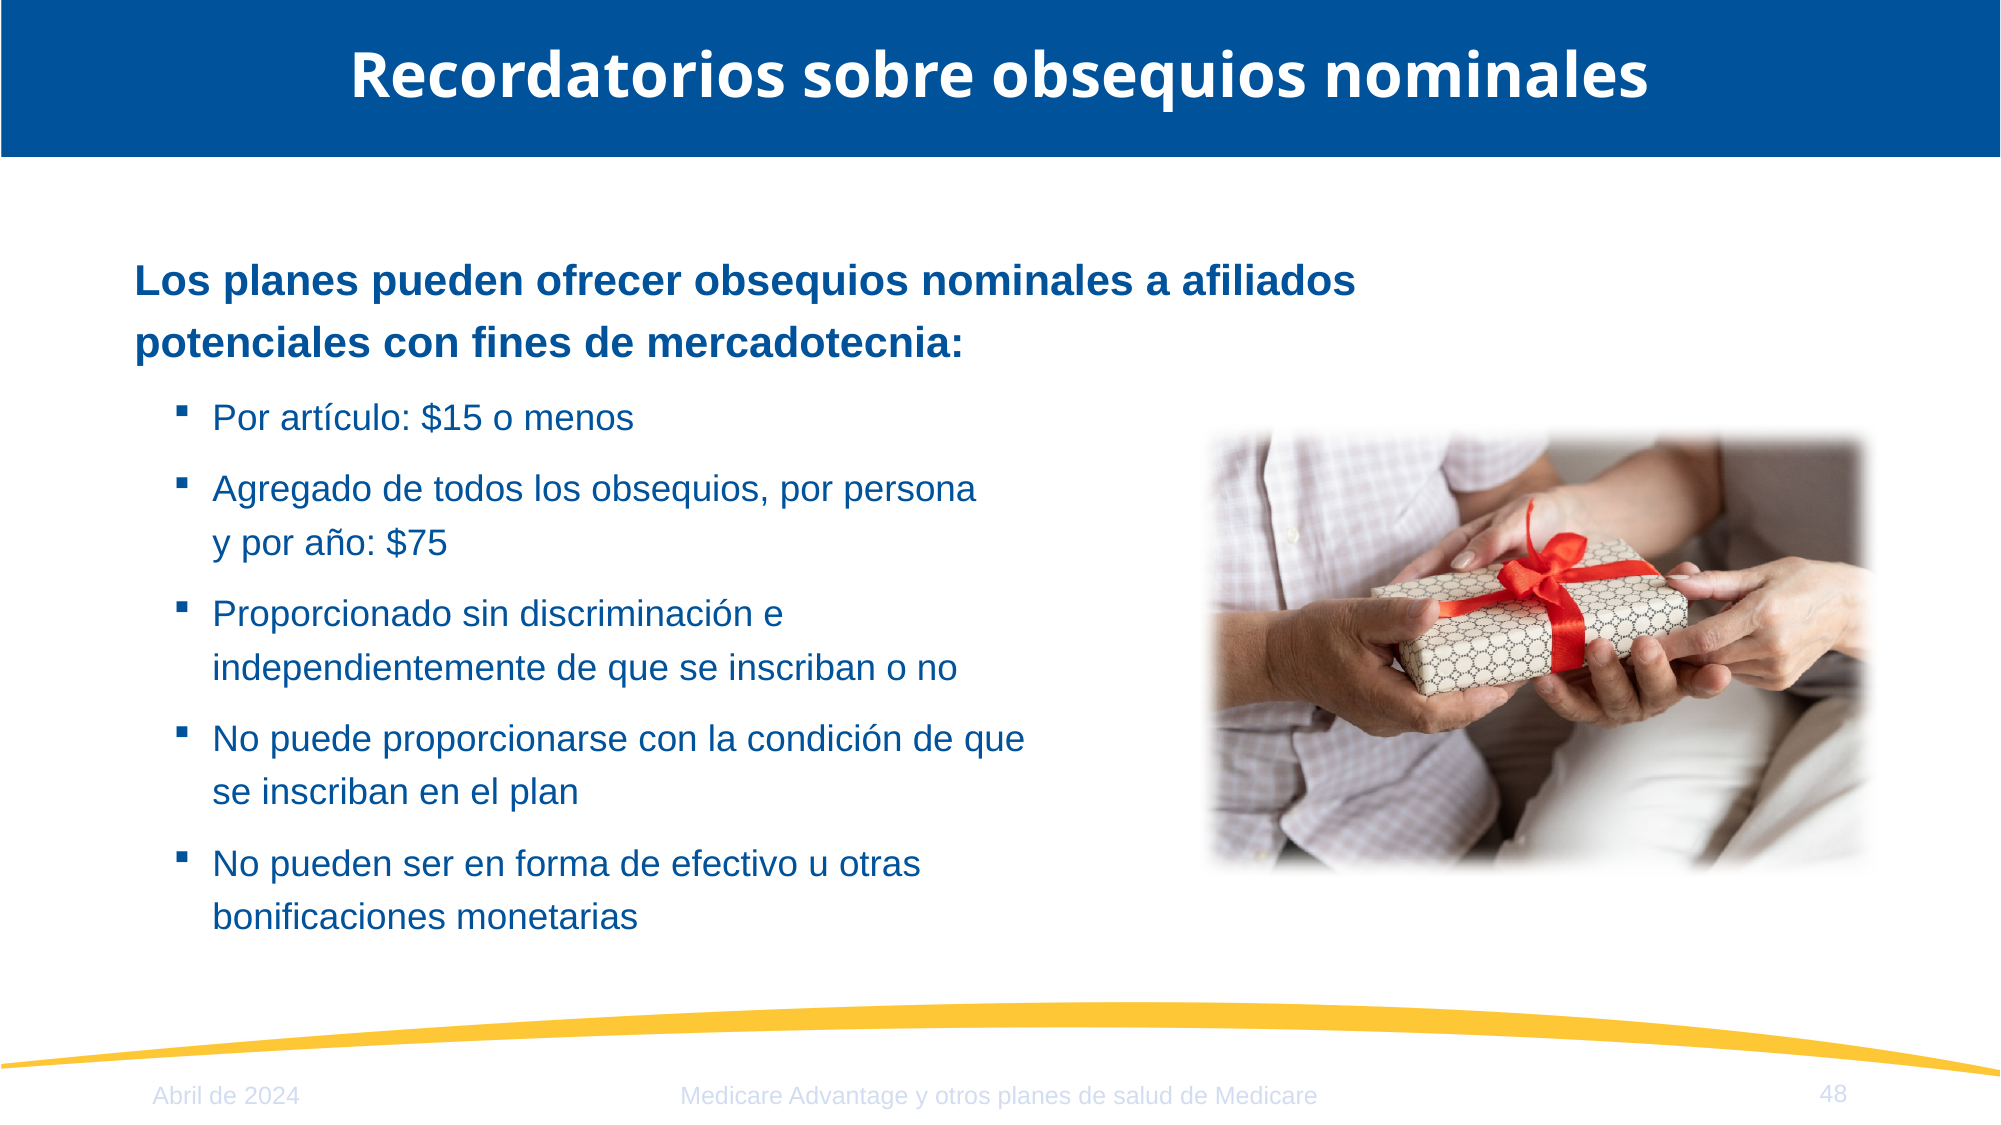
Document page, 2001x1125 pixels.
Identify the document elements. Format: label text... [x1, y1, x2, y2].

slide_number Abril de 2024 [137, 1065, 588, 1125]
footer Medicare Advantage y otros planes de salud de Medicare [662, 1065, 1338, 1125]
slide_number 48 [1412, 1062, 1863, 1123]
title Recordatorios sobre obsequios nominales [0, 0, 2000, 154]
picture [0, 0, 2001, 1125]
list Los planes pueden ofrecer obsequios nominales a afiliados potenciales con fines de mercadotecnia: Por artículo: $15 o menos Agregado de todos los obsequios, por persona y por año: $75 Proporcionado sin discriminación e independientemente de que se inscriban o no No puede proporcionarse con la condición de que se inscriban en el plan No pueden ser en forma de efectivo u otras bonificaciones monetarias [119, 234, 1390, 951]
